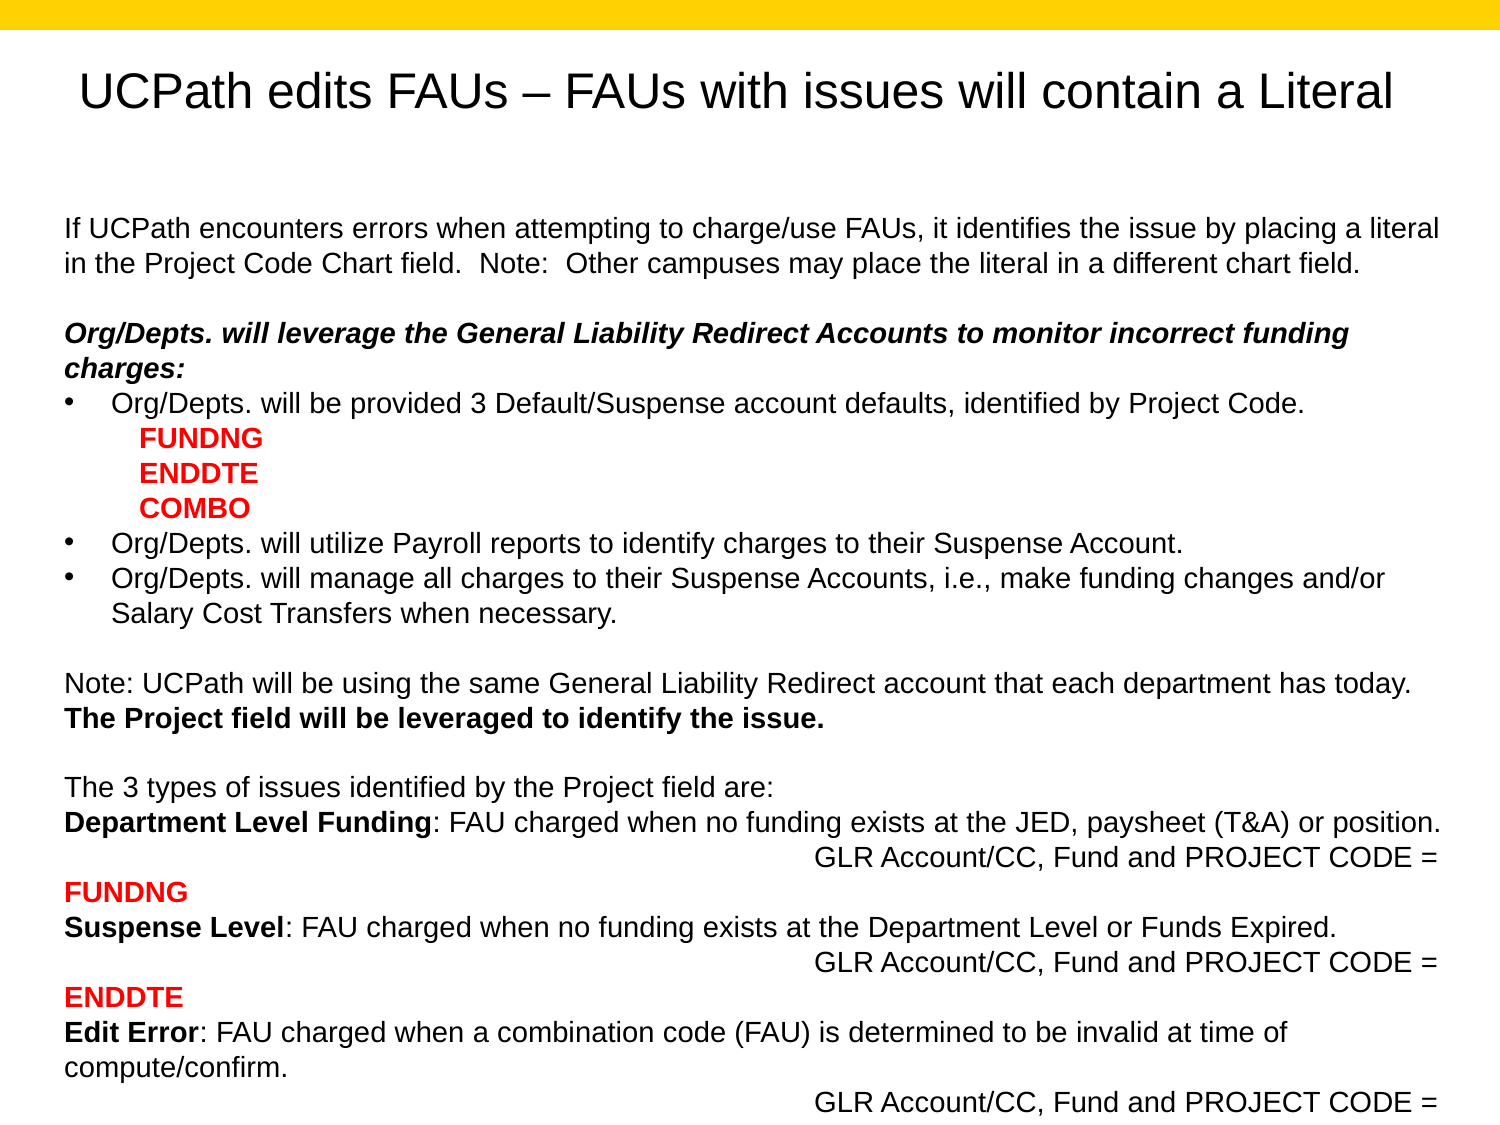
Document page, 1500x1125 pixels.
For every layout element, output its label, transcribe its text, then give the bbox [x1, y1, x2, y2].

text_box UCPath edits FAUs – FAUs with issues will contain a Literal [63, 50, 1440, 126]
text_box If UCPath encounters errors when attempting to charge/use FAUs, it identifies the issue by placing a literal in the Project Code Chart field. Note: Other campuses may place the literal in a different chart field. Org/Depts. will leverage the General Liability Redirect Accounts to monitor incorrect funding charges: Org/Depts. will be provided 3 Default/Suspense account defaults, identified by Project Code. FUNDNG ENDDTE COMBO Org/Depts. will utilize Payroll reports to identify charges to their Suspense Account. Org/Depts. will manage all charges to their Suspense Accounts, i.e., make funding changes and/or Salary Cost Transfers when necessary. Note: UCPath will be using the same General Liability Redirect account that each department has today. The Project field will be leveraged to identify the issue. The 3 types of issues identified by the Project field are: Department Level Funding: FAU charged when no funding exists at the JED, paysheet (T&A) or position. GLR Account/CC, Fund and PROJECT CODE = FUNDNG Suspense Level: FAU charged when no funding exists at the Department Level or Funds Expired. GLR Account/CC, Fund and PROJECT CODE = ENDDTE Edit Error: FAU charged when a combination code (FAU) is determined to be invalid at time of compute/confirm. GLR Account/CC, Fund and PROJECT CODE = COMBO [49, 202, 1486, 1125]
picture [0, 0, 1500, 30]
